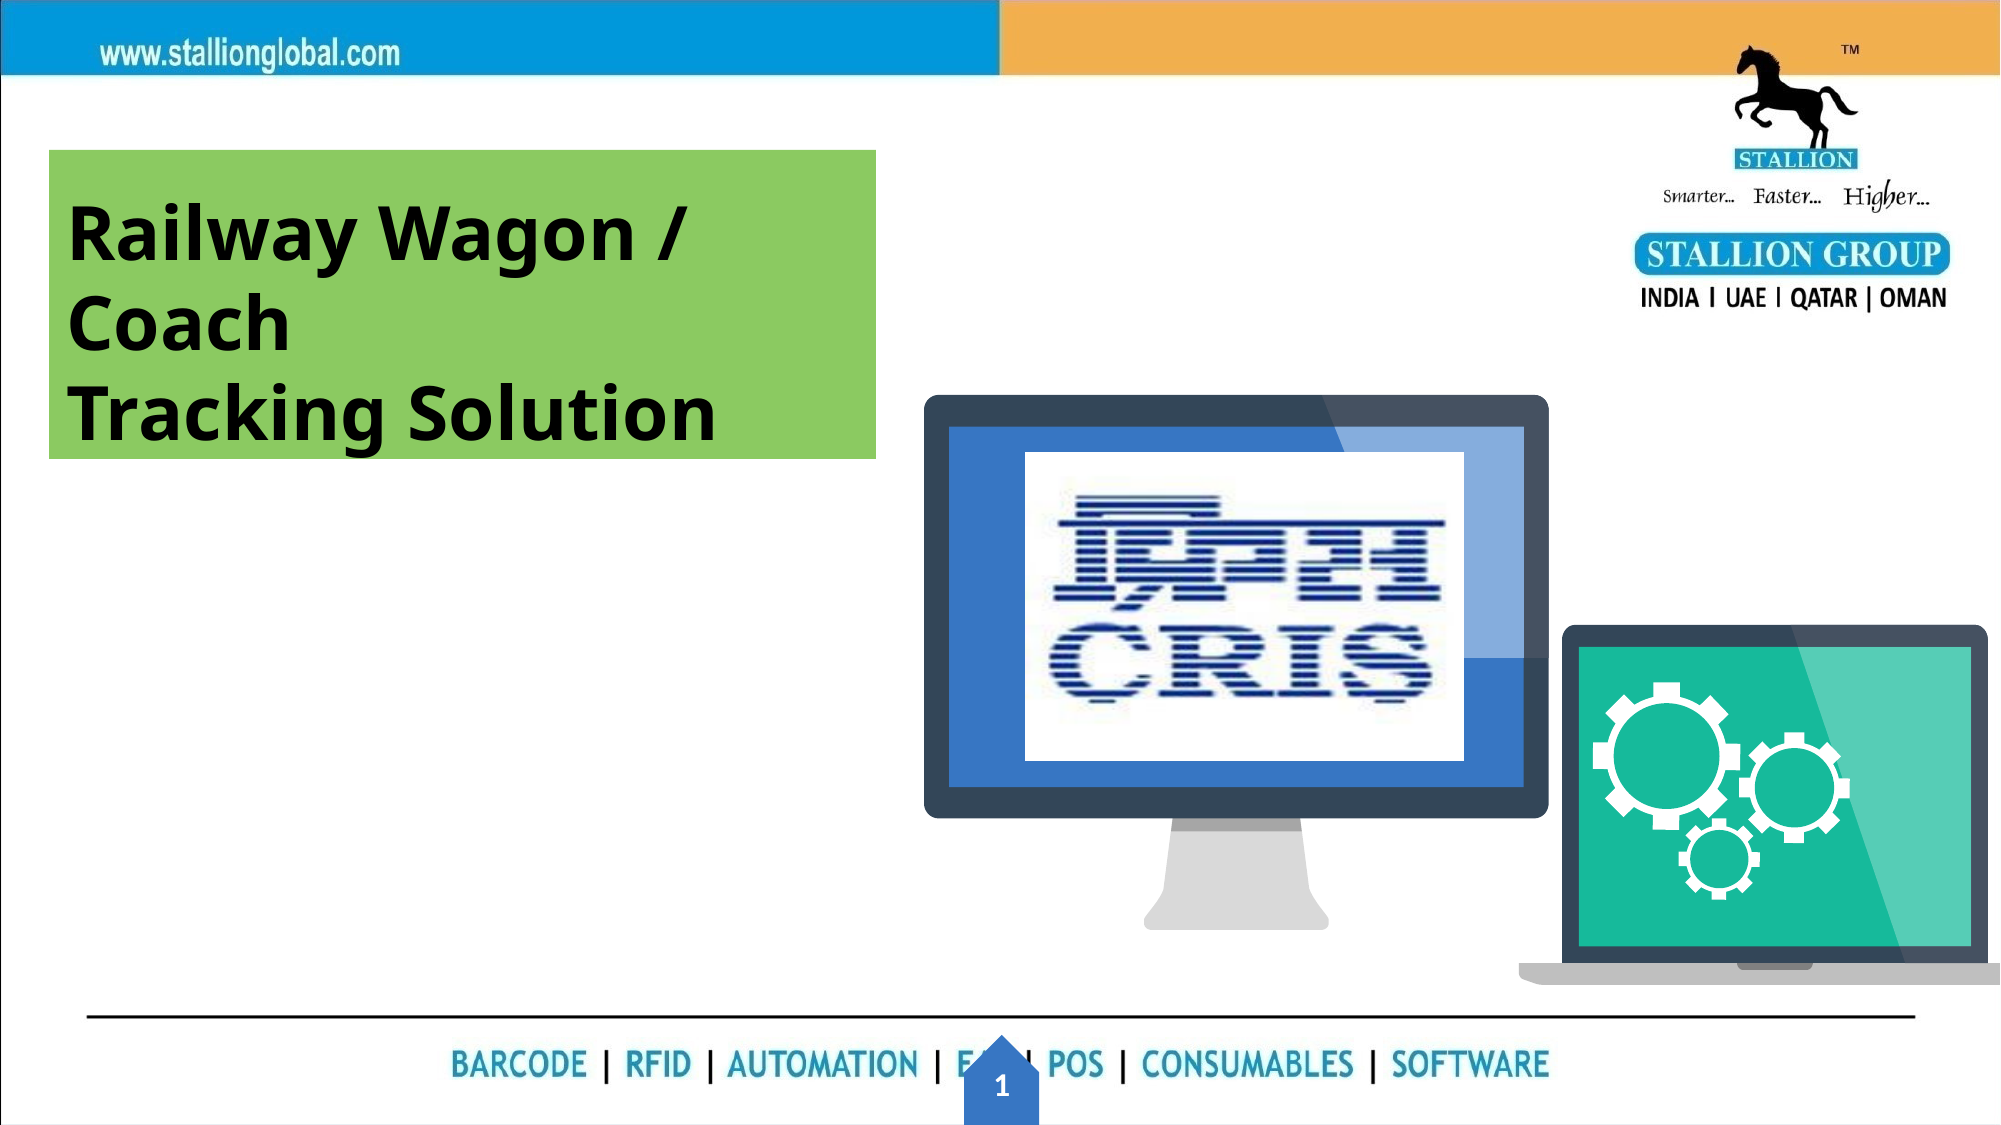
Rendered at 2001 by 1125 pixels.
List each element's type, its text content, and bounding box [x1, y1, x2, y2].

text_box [1592, 682, 1741, 830]
text_box Railway Wagon / Coach Tracking Solution [51, 178, 939, 463]
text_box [1518, 624, 2000, 986]
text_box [924, 394, 1549, 930]
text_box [1739, 732, 1850, 844]
text_box [48, 149, 877, 460]
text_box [1678, 818, 1760, 900]
picture [0, 0, 2001, 1125]
